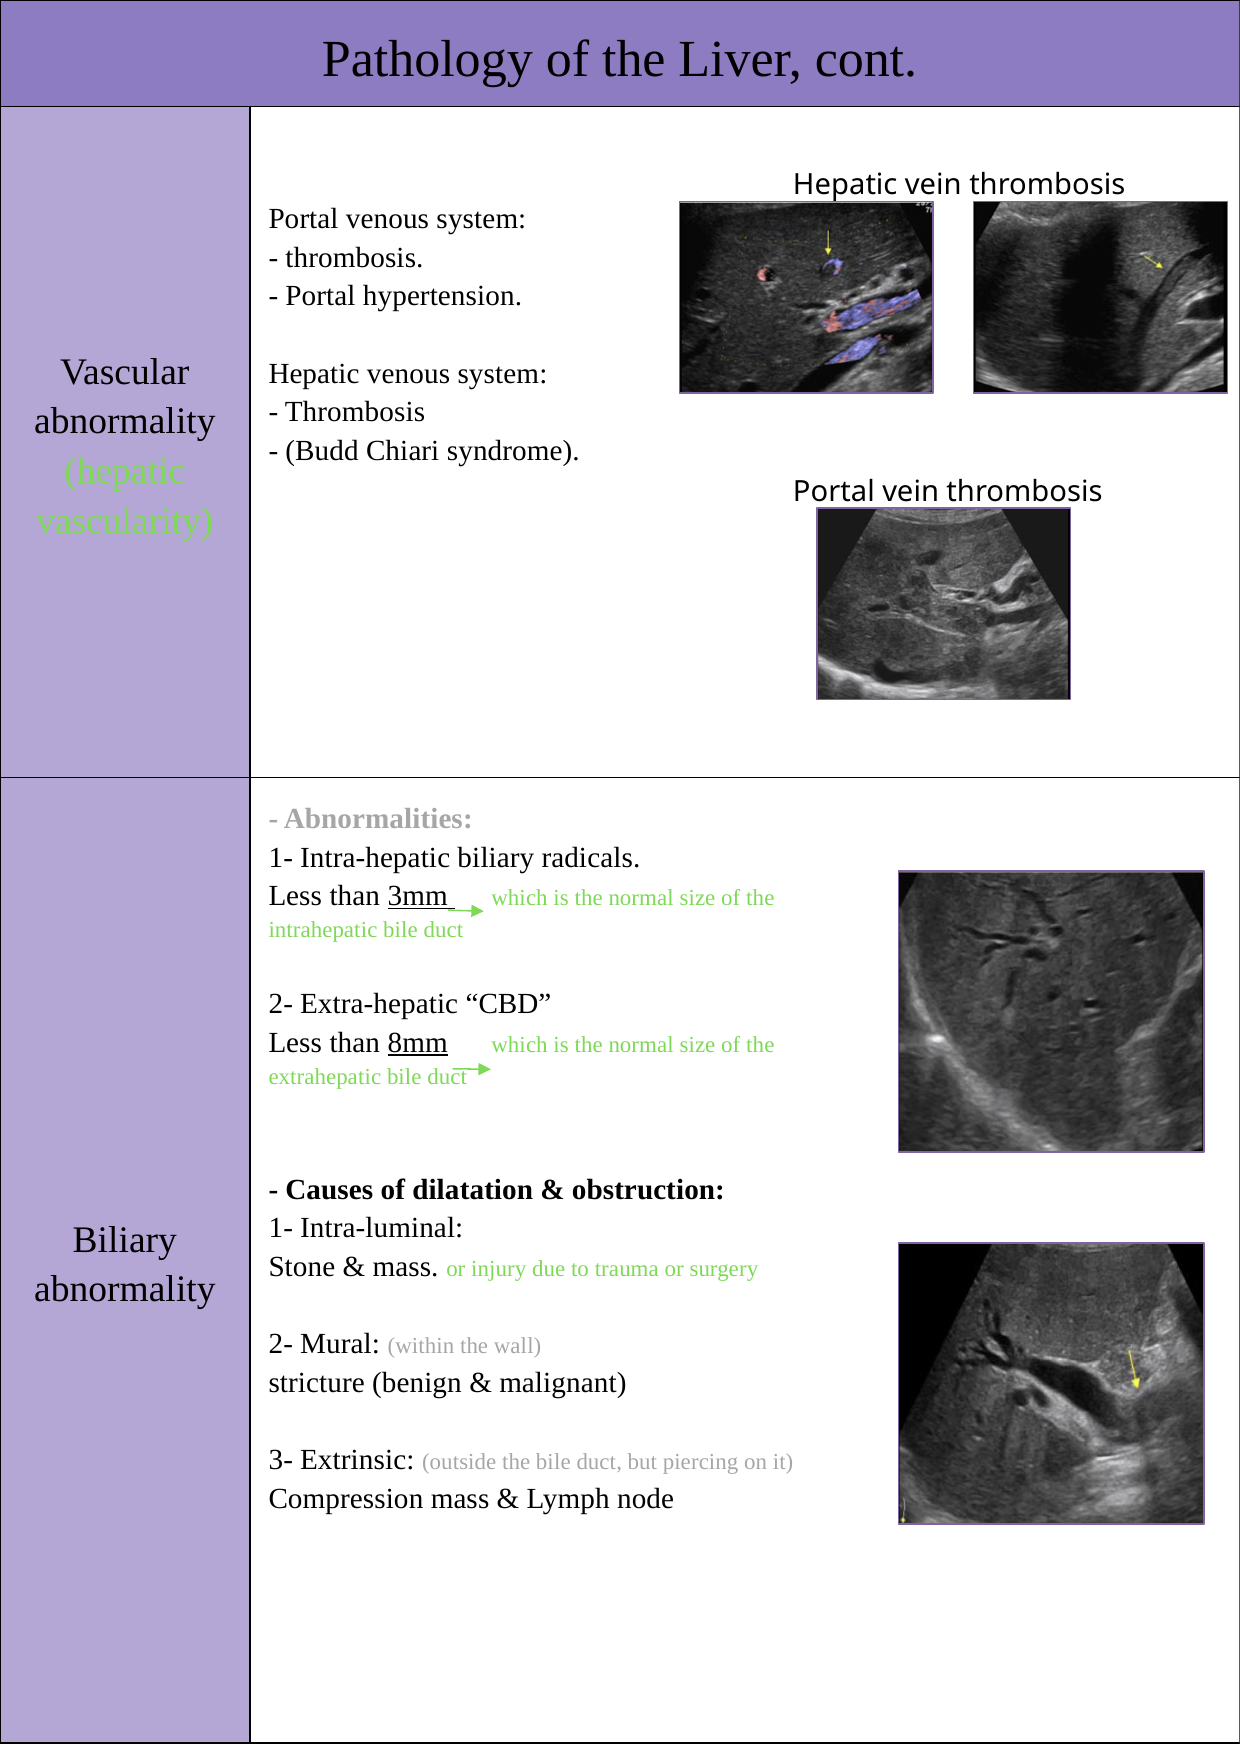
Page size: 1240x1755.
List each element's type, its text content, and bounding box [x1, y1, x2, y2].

table_cell Portal venous system: - thrombosis. - Portal hypertension. Hepatic venous system: - Thrombosis - (Budd Chiari syndrome). [251, 107, 1239, 777]
table_cell - Abnormalities: 1- Intra-hepatic biliary radicals. Less than 3mm which is the normal size of the intrahepatic bile duct 2- Extra-hepatic “CBD” Less than 8mm which is the normal size of the extrahepatic bile duct - Causes of dilatation & obstruction: 1- Intra-luminal: Stone & mass. or injury due to trauma or surgery 2- Mural: (within the wall) stricture (benign & malignant) 3- Extrinsic: (outside the bile duct, but piercing on it) Compression mass & Lymph node [251, 778, 1239, 1742]
table_cell Vascular abnormality (hepatic vascularity) [1, 107, 249, 777]
text_box Hepatic vein thrombosis [777, 150, 1161, 240]
text_box Portal vein thrombosis [777, 456, 1134, 576]
picture [899, 1243, 1204, 1524]
picture [974, 201, 1227, 393]
table_header Pathology of the Liver, cont. [1, 1, 1239, 106]
picture [679, 201, 933, 393]
picture [817, 508, 1071, 700]
table_cell Biliary abnormality [1, 778, 249, 1742]
picture [899, 871, 1204, 1152]
